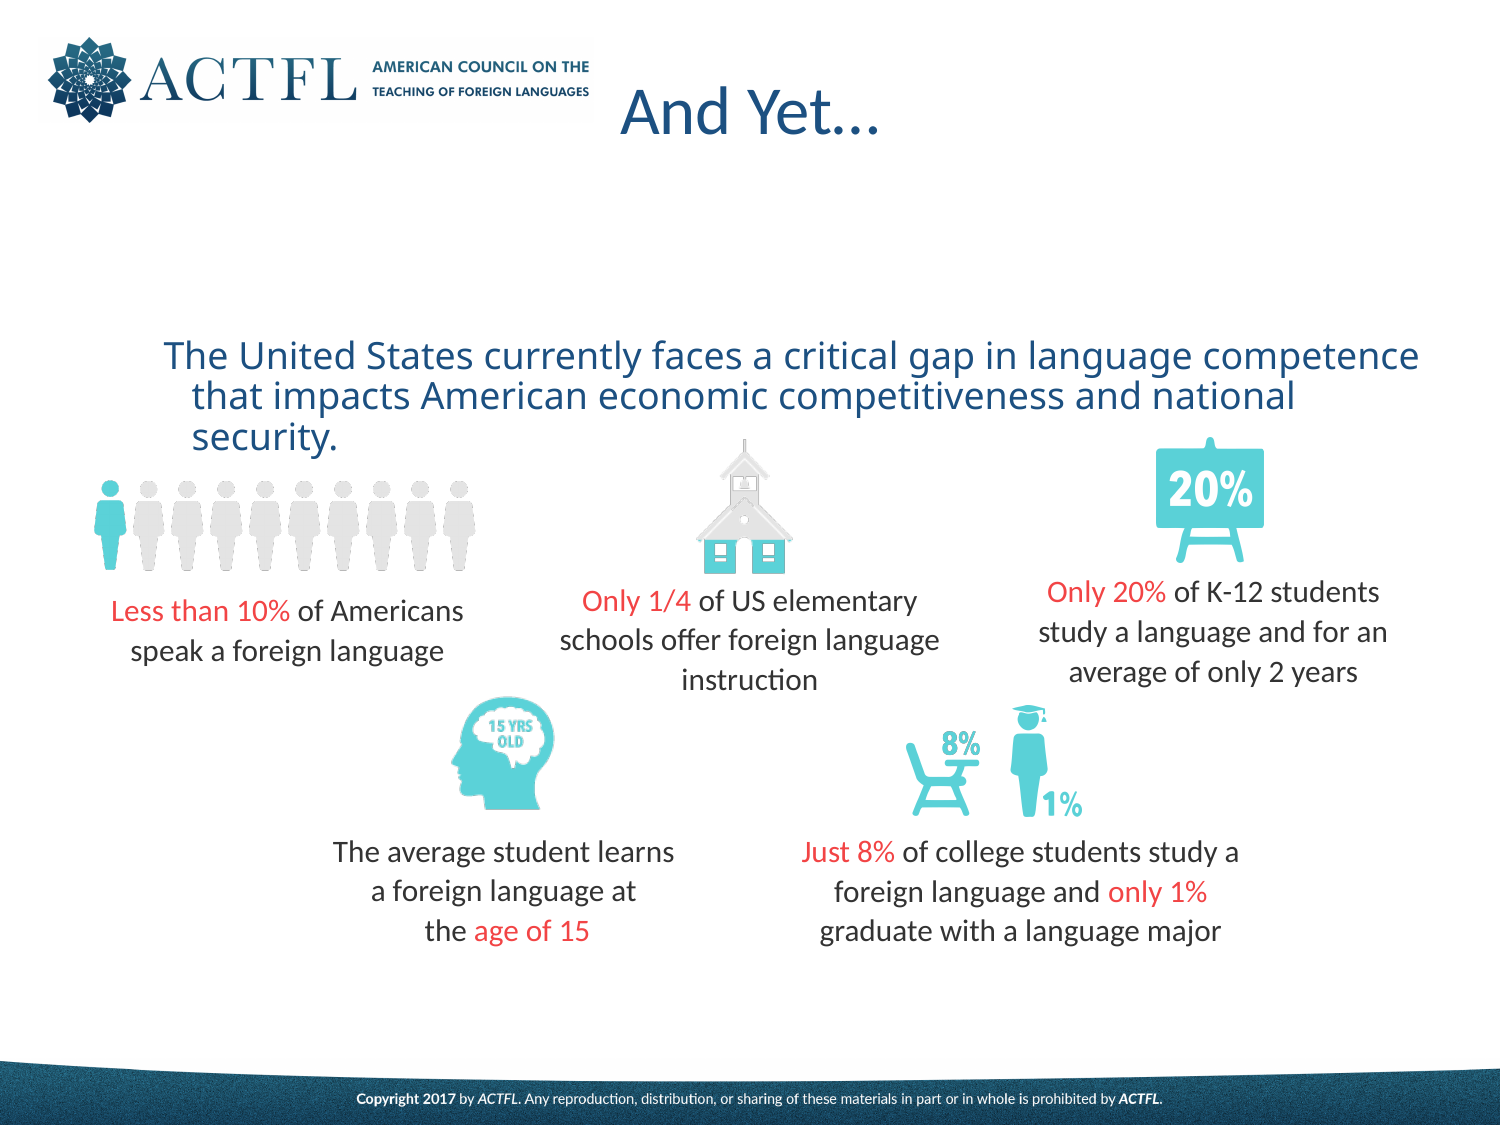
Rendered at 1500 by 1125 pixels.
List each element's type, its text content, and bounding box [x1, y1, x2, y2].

picture [0, 1058, 1500, 1125]
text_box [90, 471, 479, 580]
text_box Just 8% of college students study a foreign language and only 1% graduate with a language major [769, 813, 1273, 908]
picture [684, 433, 803, 580]
picture [439, 691, 567, 814]
list The United States currently faces a critical gap in language competence that impacts American economic competitiveness and national security. [148, 321, 1443, 898]
text_box The average student learns a foreign language at the age of 15 [298, 813, 717, 908]
picture [1156, 437, 1264, 563]
picture [906, 705, 1082, 817]
text_box Less than 10% of Americans speak a foreign language [78, 572, 497, 667]
picture [38, 37, 594, 123]
title And Yet… [103, 59, 1397, 278]
text_box Only 20% of K-12 students study a language and for an average of only 2 years [1004, 554, 1423, 649]
text_box Only 1/4 of US elementary schools offer foreign language instruction [540, 562, 960, 657]
